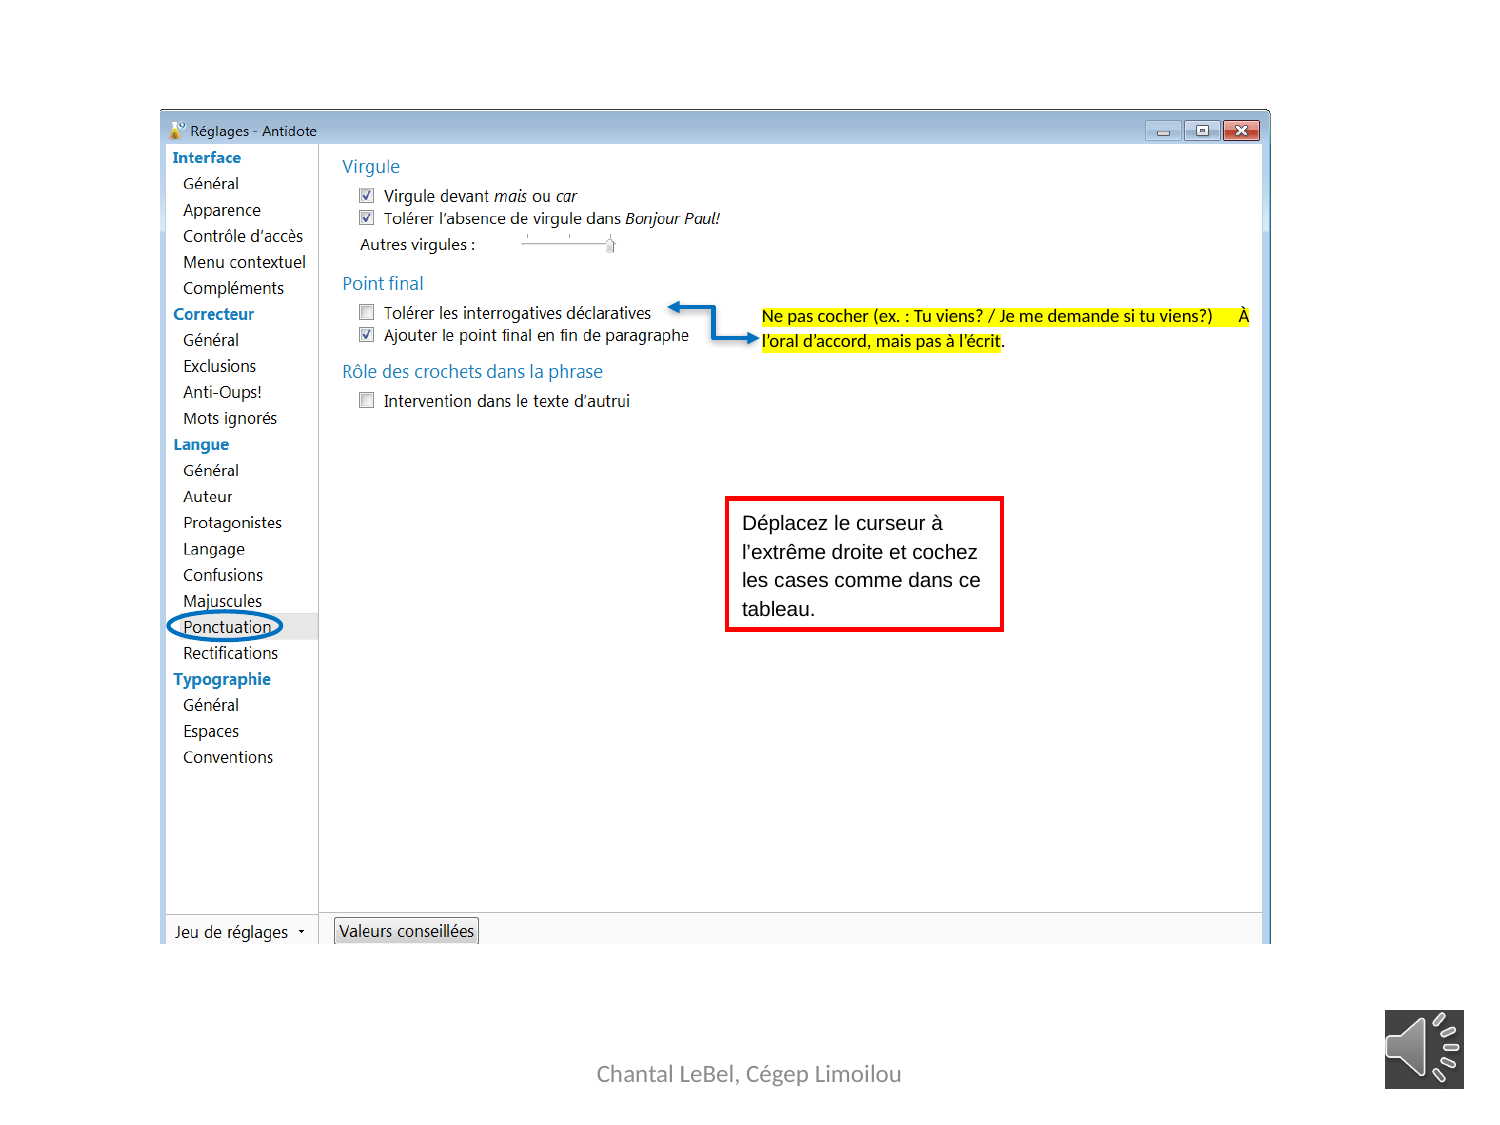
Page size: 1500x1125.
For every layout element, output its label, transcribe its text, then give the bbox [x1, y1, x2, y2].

picture [1384, 1009, 1465, 1090]
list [159, 109, 1271, 945]
footer Chantal LeBel, Cégep Limoilou [512, 1042, 988, 1103]
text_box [666, 306, 761, 339]
